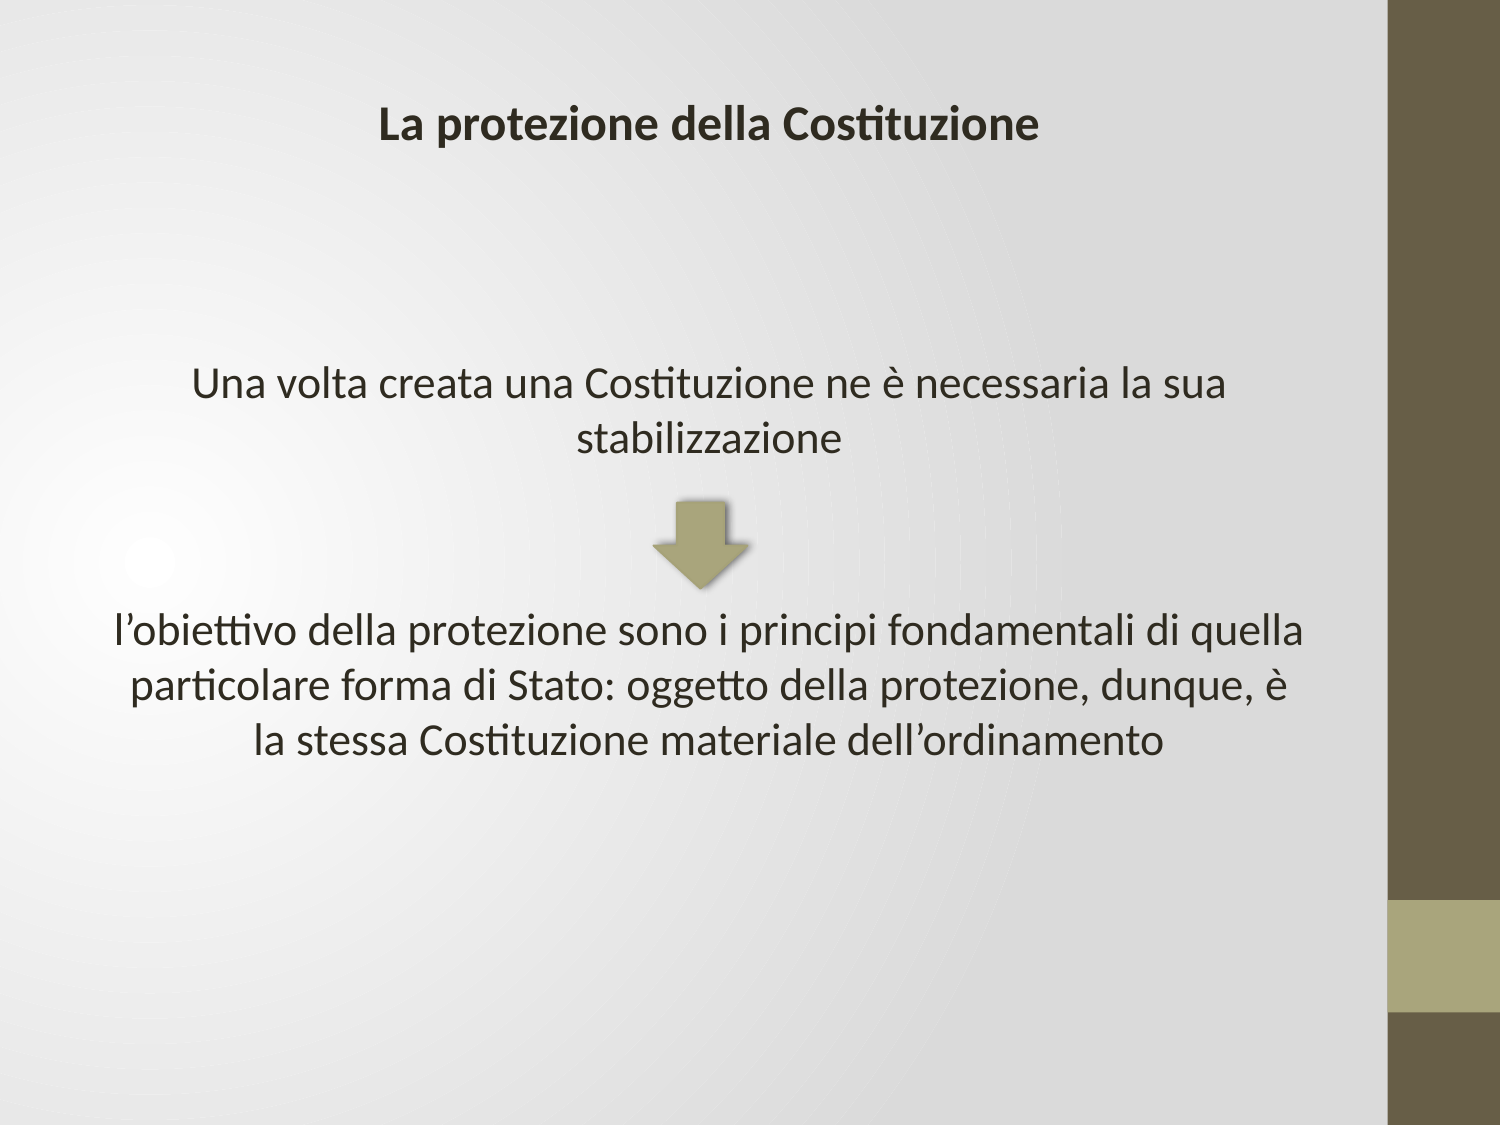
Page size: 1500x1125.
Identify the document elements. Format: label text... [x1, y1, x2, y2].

list La protezione della Costituzione Una volta creata una Costituzione ne è necessaria la sua stabilizzazione l’obiettivo della protezione sono i principi fondamentali di quella particolare forma di Stato: oggetto della protezione, dunque, è la stessa Costituzione materiale dell’ordinamento [75, 83, 1325, 1050]
text_box [652, 501, 749, 590]
